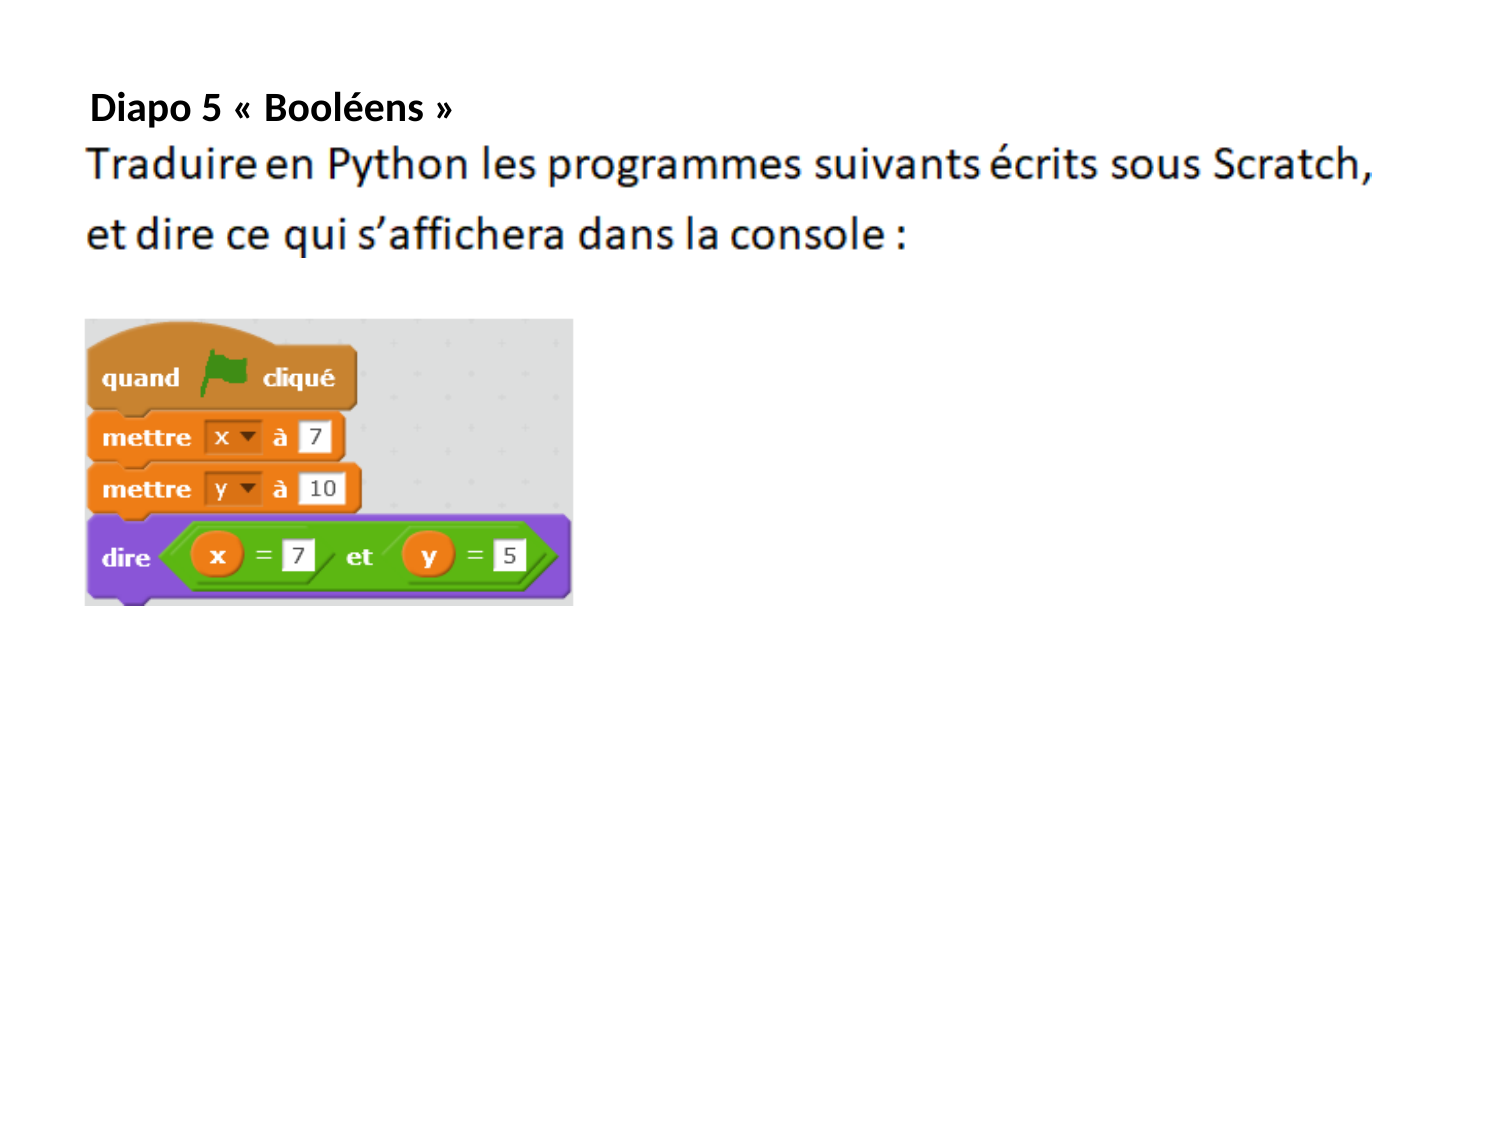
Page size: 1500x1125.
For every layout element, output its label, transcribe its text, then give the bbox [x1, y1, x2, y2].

picture [81, 316, 575, 606]
title Diapo 5 « Booléens » [75, 45, 1425, 164]
picture [81, 140, 1372, 258]
